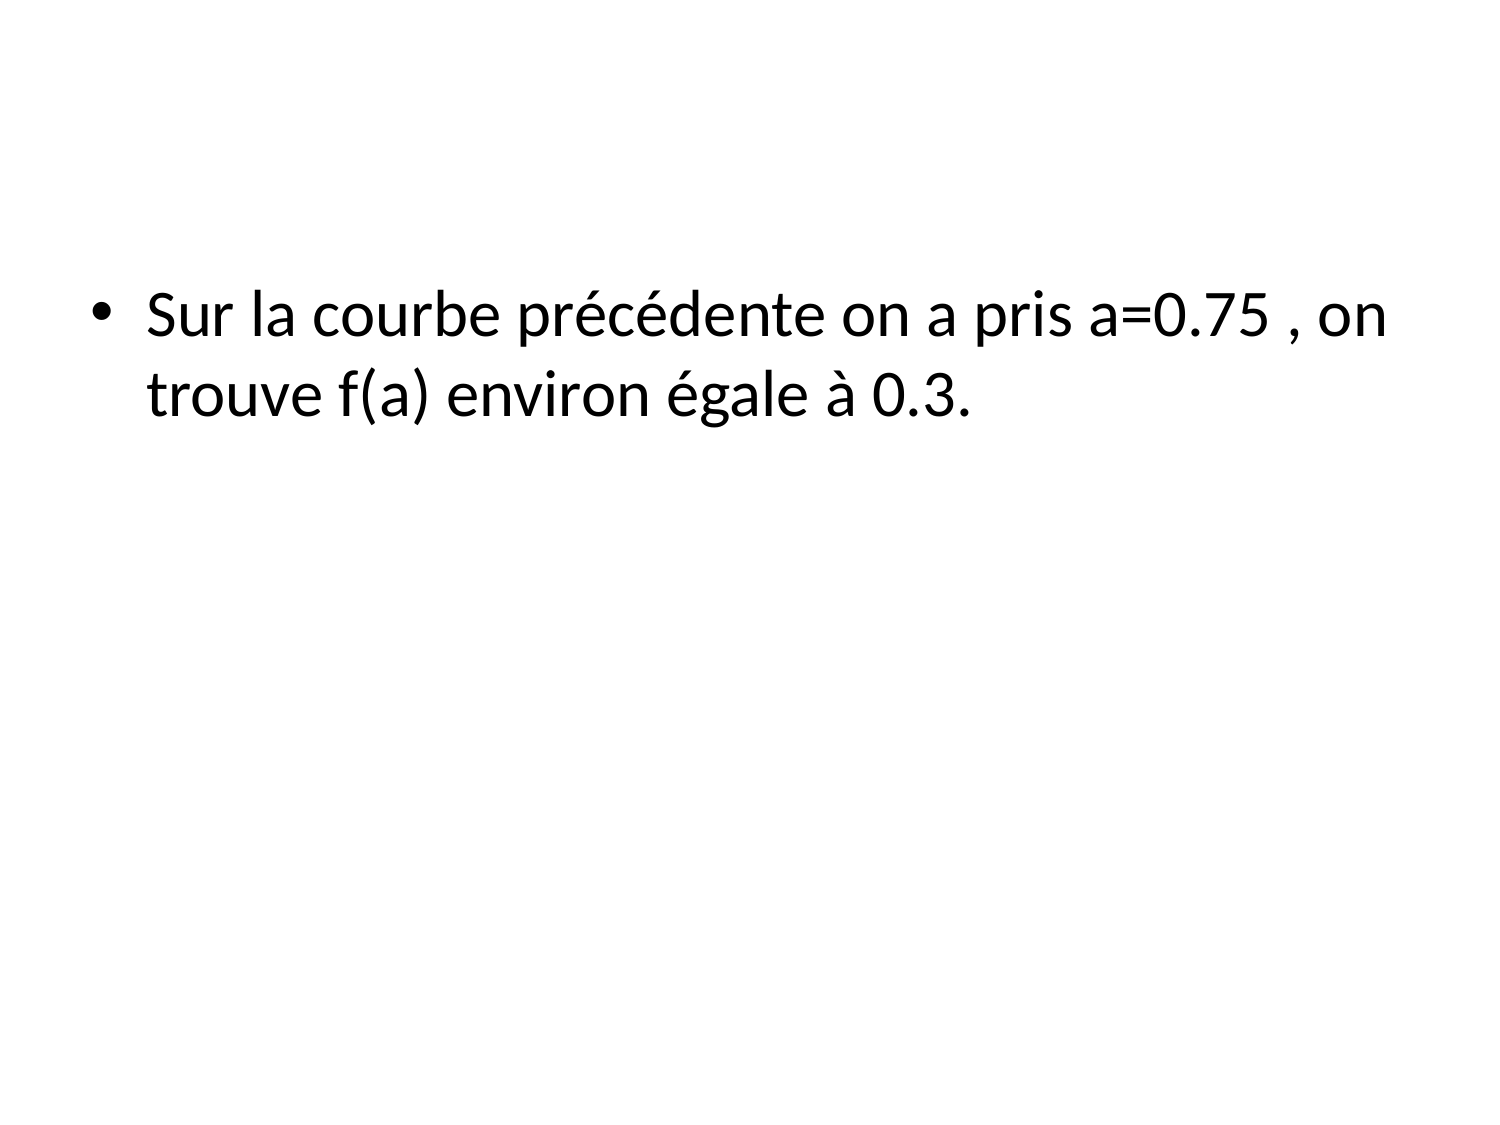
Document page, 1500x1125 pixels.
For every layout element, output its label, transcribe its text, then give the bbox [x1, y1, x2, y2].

list Sur la courbe précédente on a pris a=0.75 , on trouve f(a) environ égale à 0.3. [75, 262, 1425, 1005]
